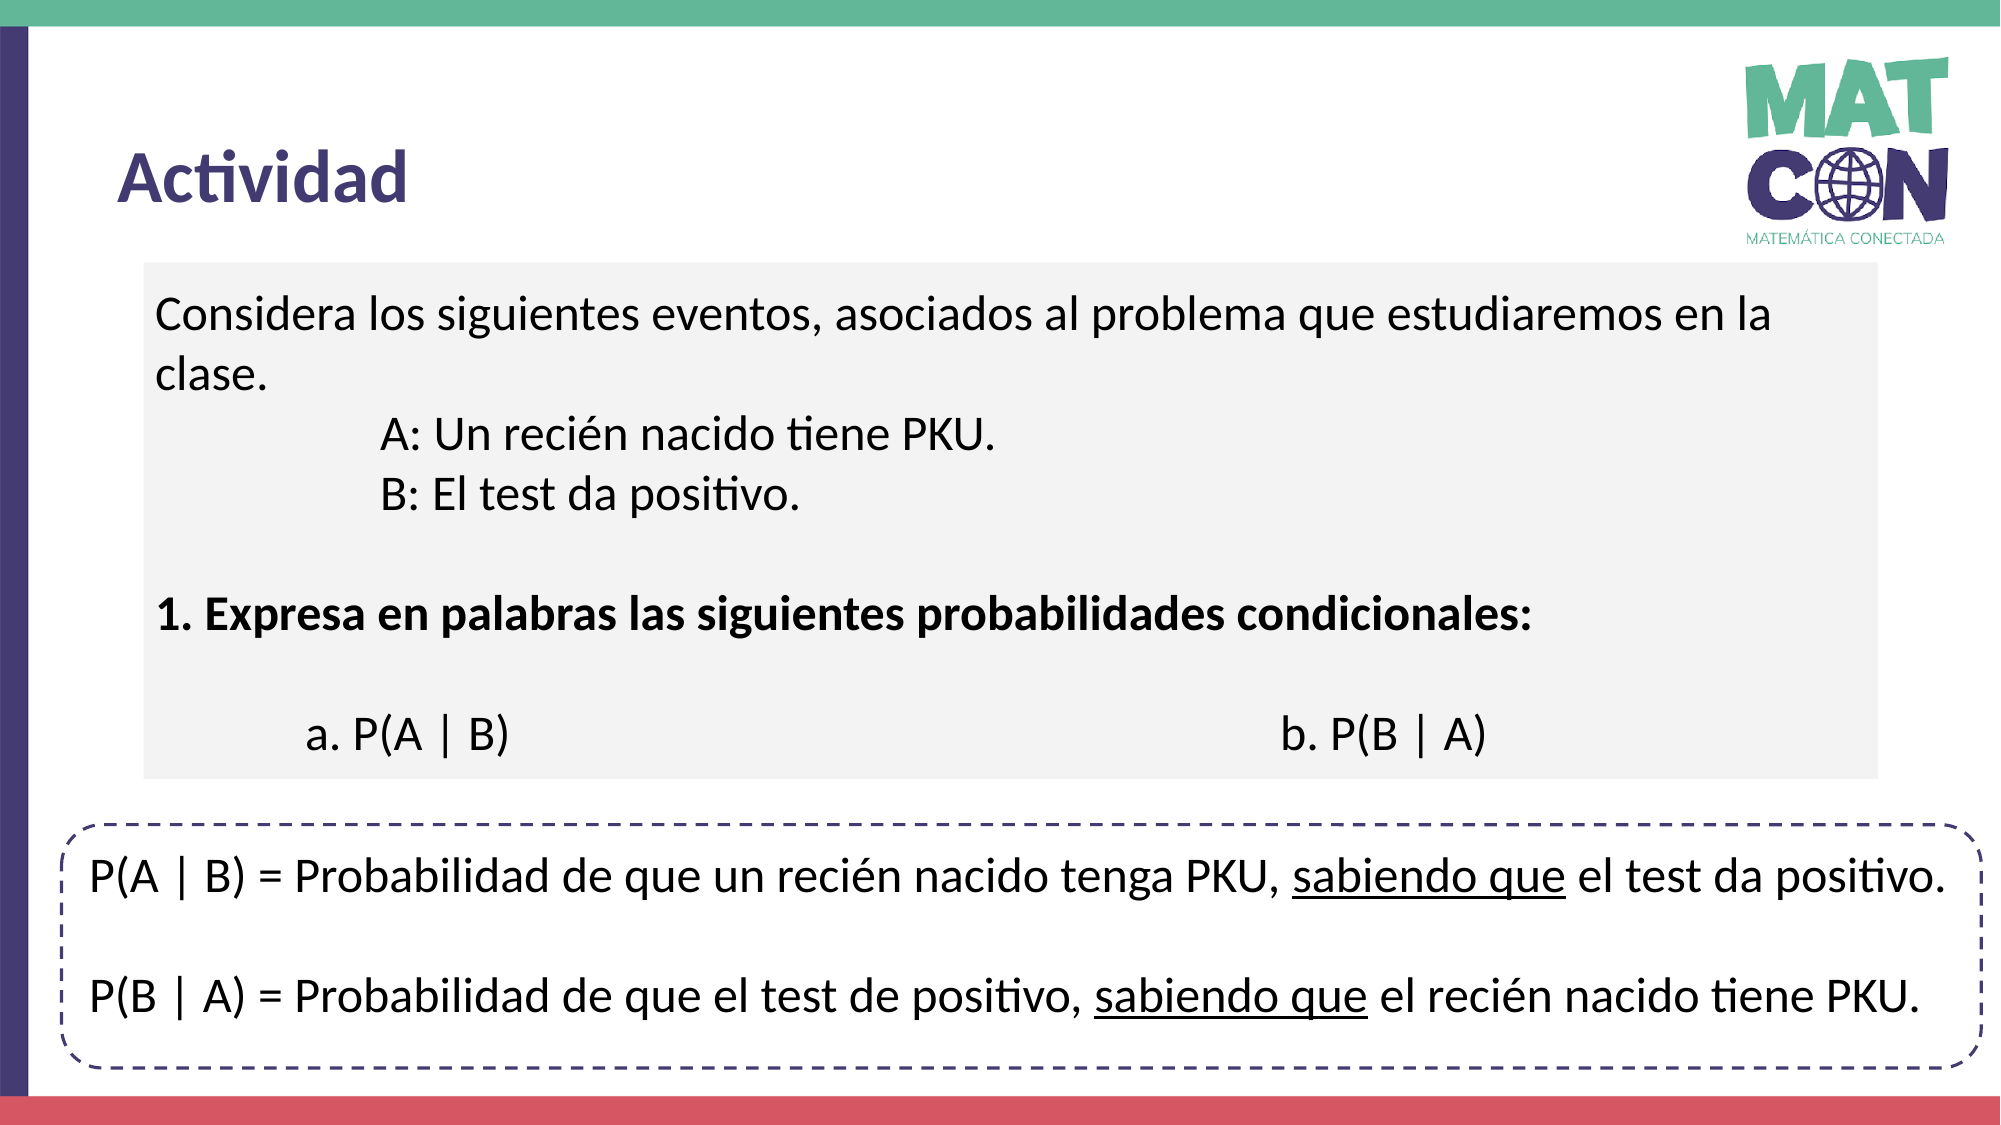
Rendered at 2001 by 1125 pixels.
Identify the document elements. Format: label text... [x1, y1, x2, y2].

picture [0, 0, 2000, 1125]
text_box [61, 835, 1982, 1069]
text_box P(A | B) = Probabilidad de que un recién nacido tenga PKU, sabiendo que el test da positivo. P(B | A) = Probabilidad de que el test de positivo, sabiendo que el recién nacido tiene PKU. [74, 827, 1968, 1038]
text_box Actividad [102, 112, 1898, 233]
text_box Considera los siguientes eventos, asociados al problema que estudiaremos en la clase. A: Un recién nacido tiene PKU. B: El test da positivo. 1. Expresa en palabras las siguientes probabilidades condicionales: a. P(A | B) b. P(B | A) [143, 262, 1878, 779]
